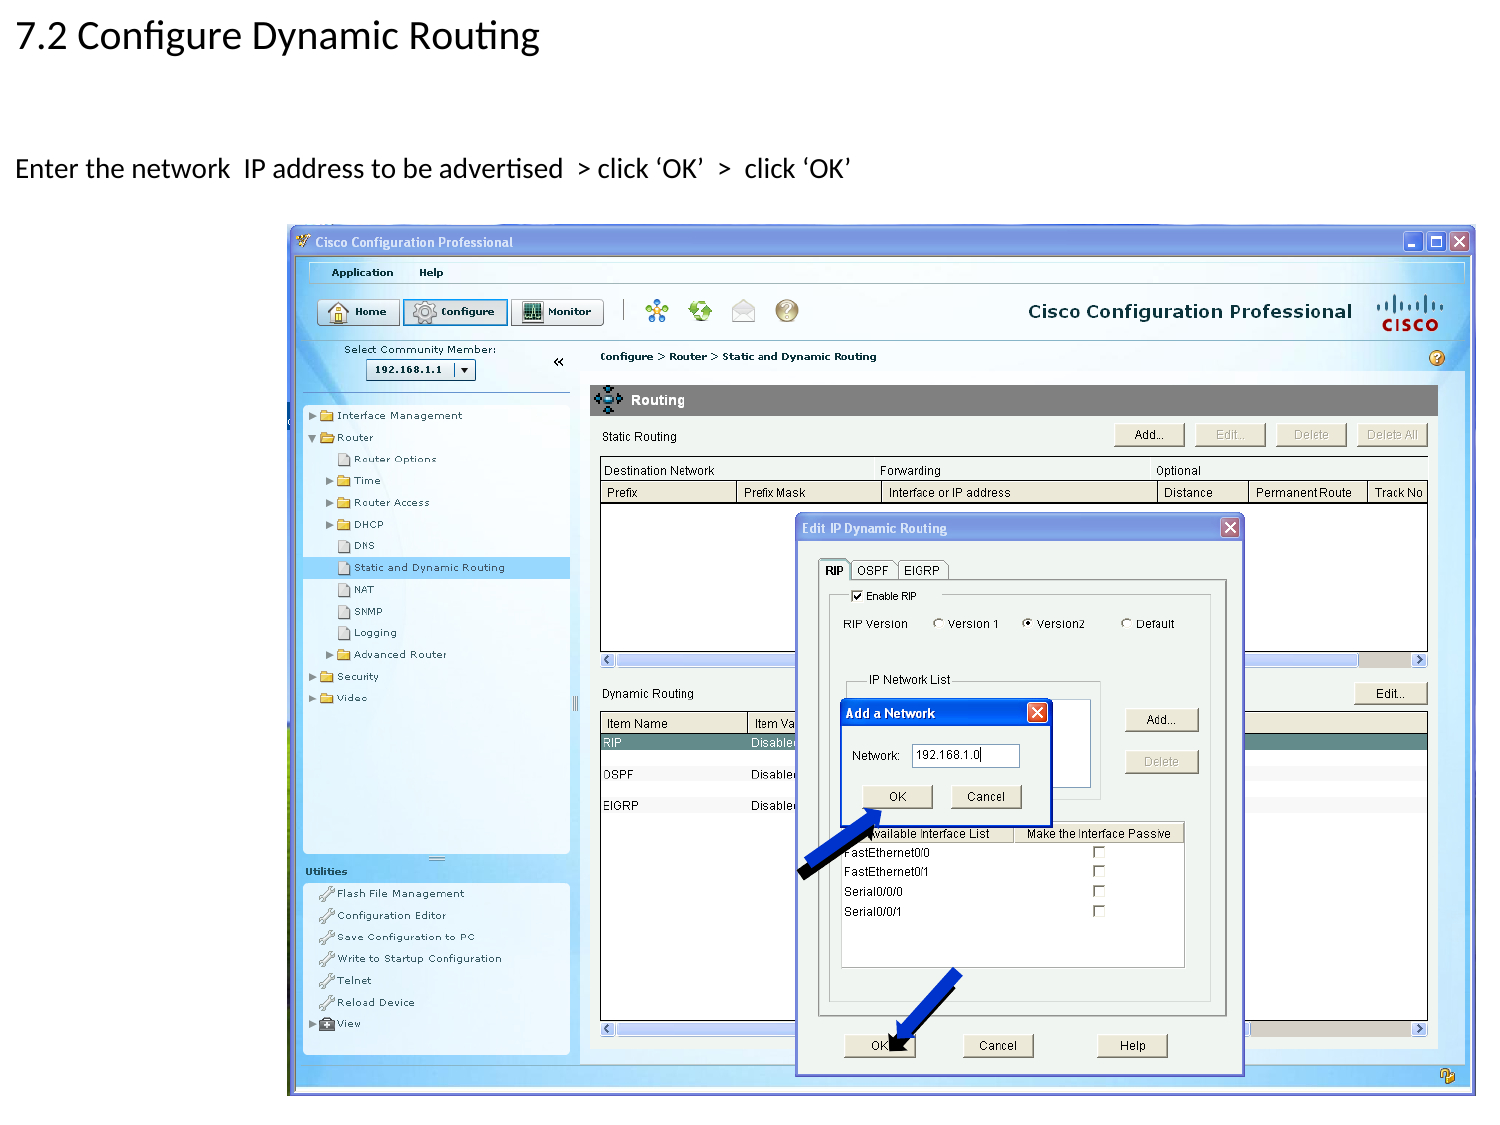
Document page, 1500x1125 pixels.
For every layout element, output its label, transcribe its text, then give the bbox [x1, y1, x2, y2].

picture [287, 224, 1475, 1096]
list 7.2 Configure Dynamic Routing Enter the network IP address to be advertised > click ‘OK’ > click ‘OK’ [0, 0, 1288, 238]
